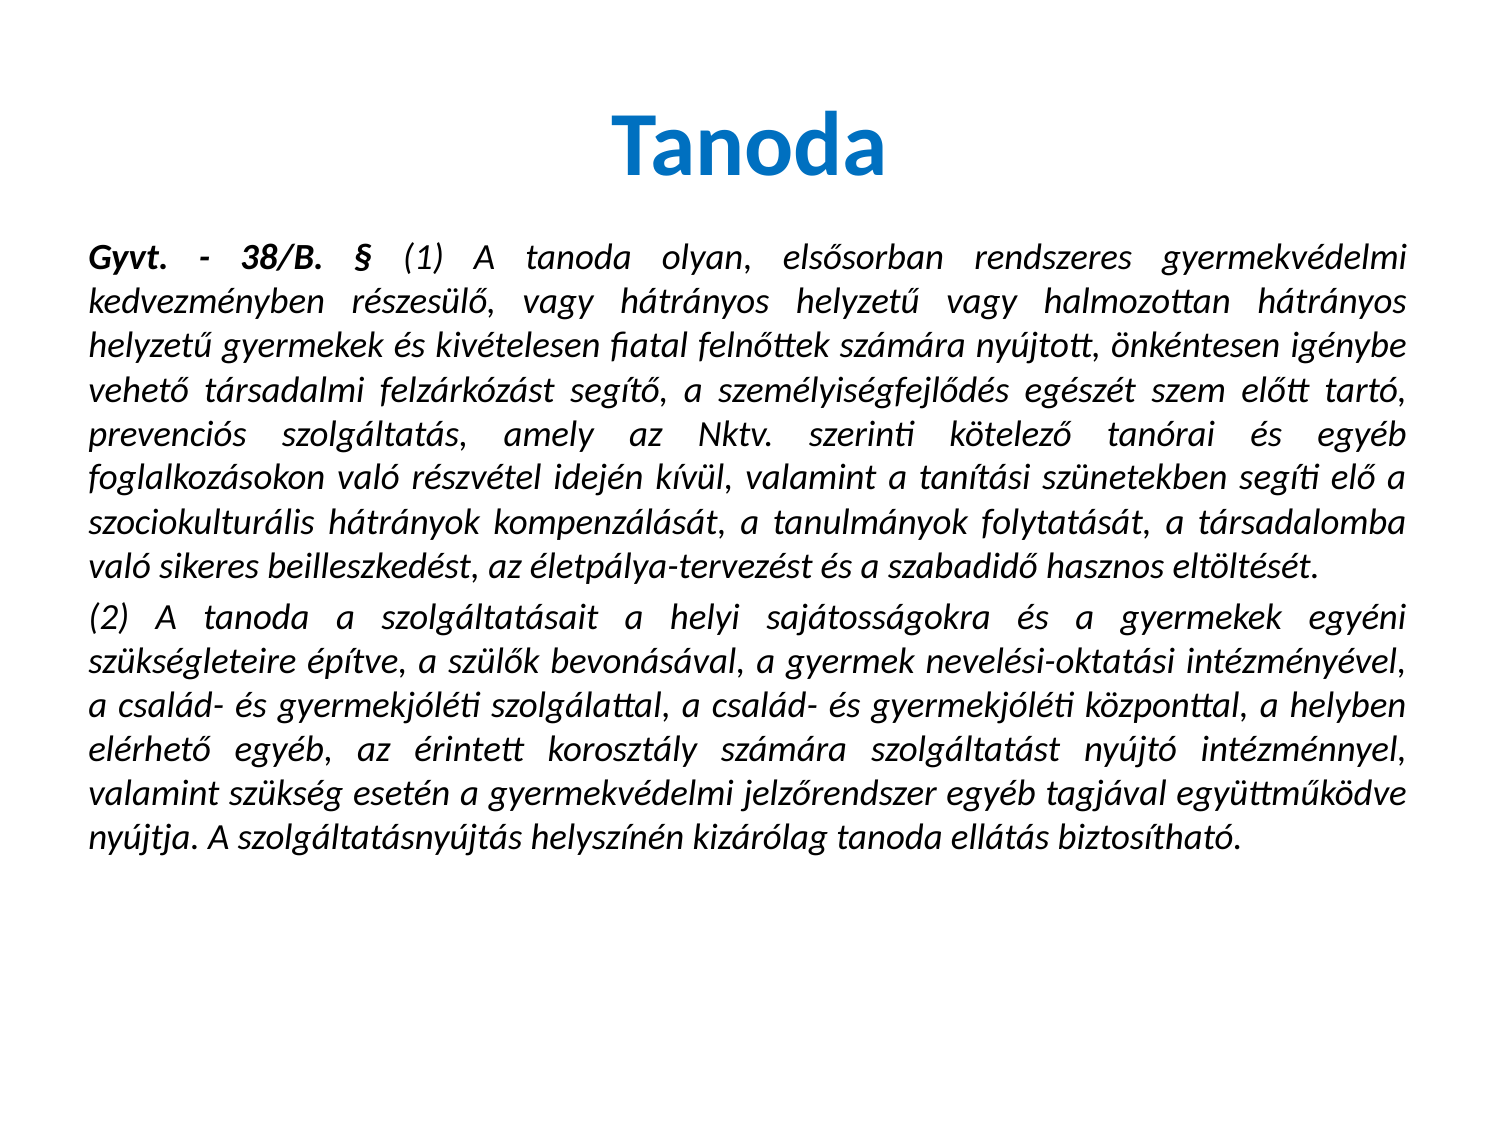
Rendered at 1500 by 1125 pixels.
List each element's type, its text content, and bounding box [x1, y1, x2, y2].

list Gyvt. - 38/B. § (1) A tanoda olyan, elsősorban rendszeres gyermekvédelmi kedvezményben részesülő, vagy hátrányos helyzetű vagy halmozottan hátrányos helyzetű gyermekek és kivételesen fiatal felnőttek számára nyújtott, önkéntesen igénybe vehető társadalmi felzárkózást segítő, a személyiségfejlődés egészét szem előtt tartó, prevenciós szolgáltatás, amely az Nktv. szerinti kötelező tanórai és egyéb foglalkozásokon való részvétel idején kívül, valamint a tanítási szünetekben segíti elő a szociokulturális hátrányok kompenzálását, a tanulmányok folytatását, a társadalomba való sikeres beilleszkedést, az életpálya-tervezést és a szabadidő hasznos eltöltését. (2) A tanoda a szolgáltatásait a helyi sajátosságokra és a gyermekek egyéni szükségleteire építve, a szülők bevonásával, a gyermek nevelési-oktatási intézményével, a család- és gyermekjóléti szolgálattal, a család- és gyermekjóléti központtal, a helyben elérhető egyéb, az érintett korosztály számára szolgáltatást nyújtó intézménnyel, valamint szükség esetén a gyermekvédelmi jelzőrendszer egyéb tagjával együttműködve nyújtja. A szolgáltatásnyújtás helyszínén kizárólag tanoda ellátás biztosítható. [73, 225, 1424, 916]
title Tanoda [75, 45, 1425, 233]
